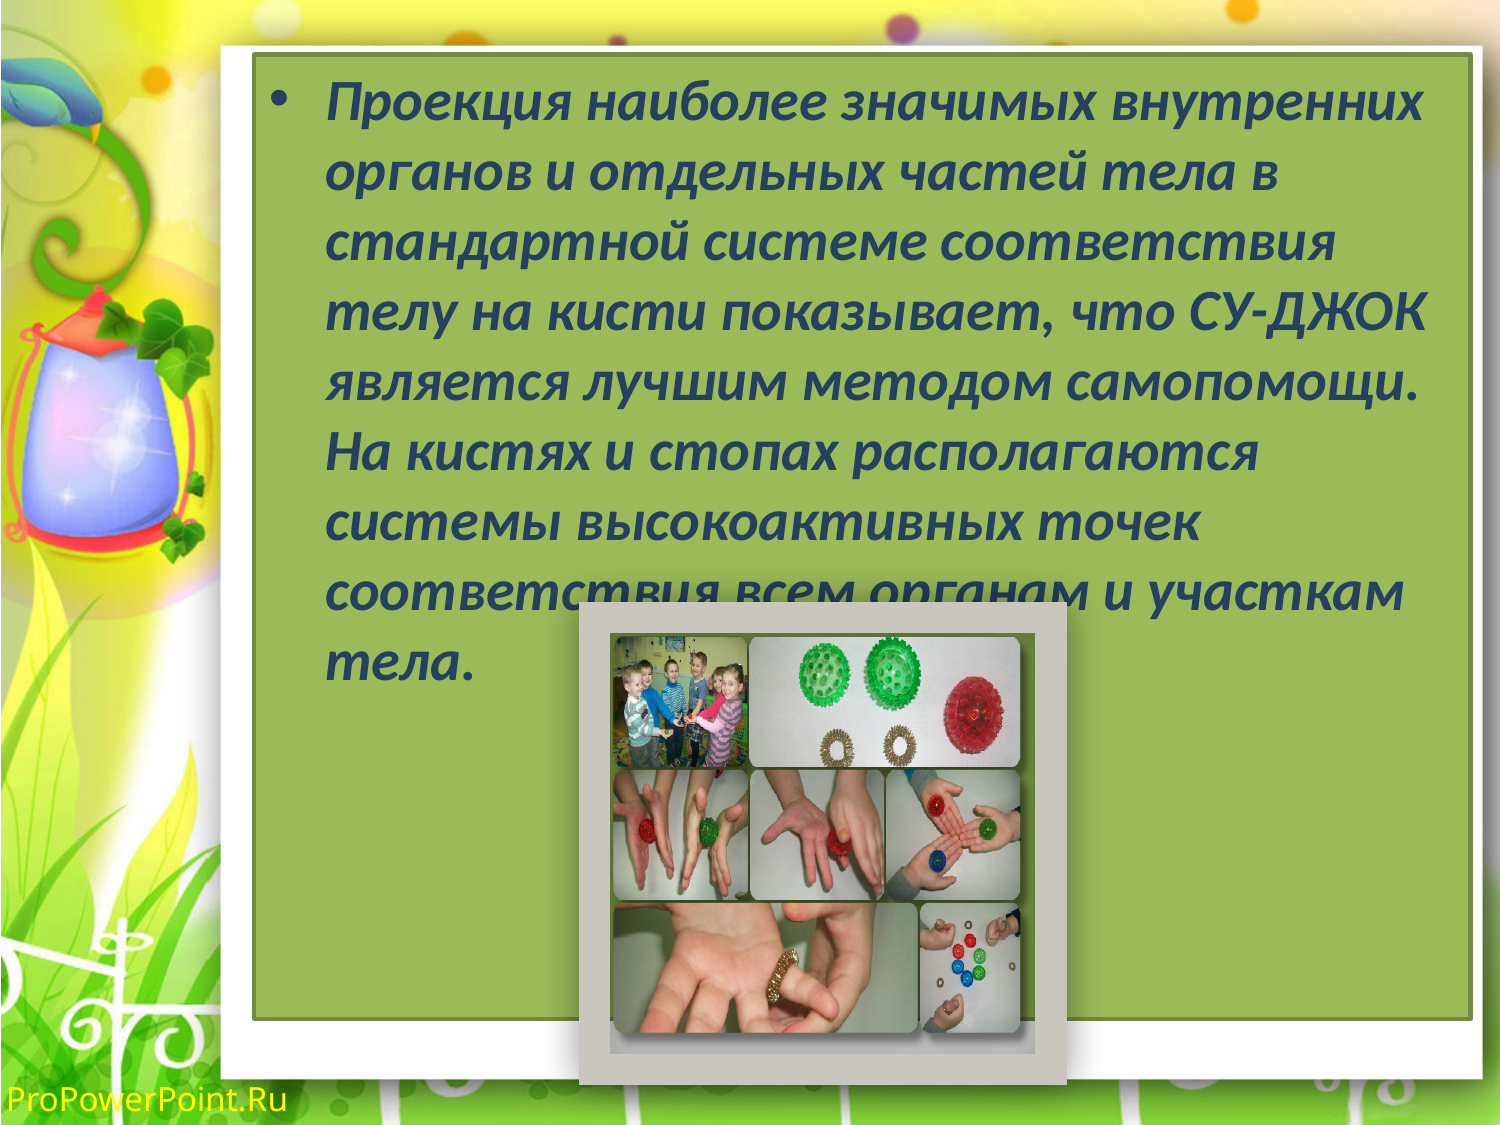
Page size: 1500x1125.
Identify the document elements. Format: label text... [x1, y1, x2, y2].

list Проекция наиболее значимых внутренних органов и отдельных частей тела в стандартной системе соответствия телу на кисти показывает, что СУ-ДЖОК является лучшим методом самопомощи. На кистях и стопах располагаются системы высокоактивных точек соответствия всем органам и участкам тела. [252, 52, 1473, 1021]
picture [1, 0, 1500, 1125]
